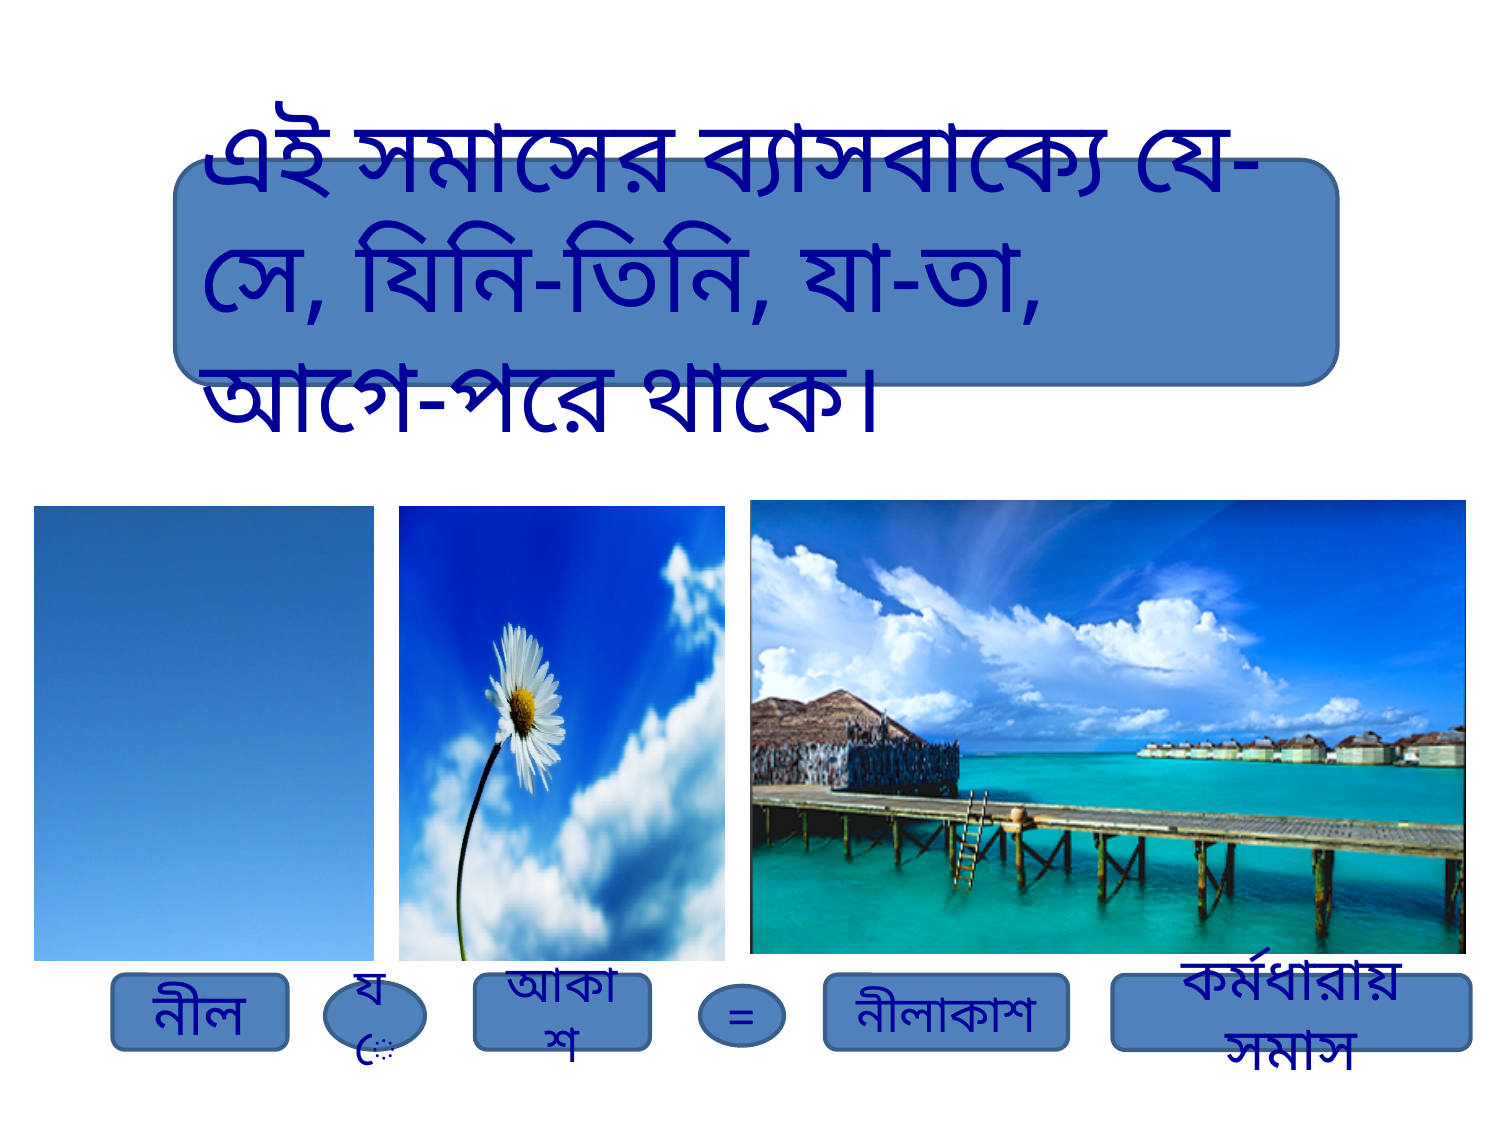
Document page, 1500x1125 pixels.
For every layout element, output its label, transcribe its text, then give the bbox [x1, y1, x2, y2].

picture [749, 499, 1467, 955]
picture [33, 506, 374, 961]
text_box নীল [110, 972, 290, 1052]
text_box = [697, 983, 787, 1048]
text_box এই সমাসের ব্যাসবাক্যে যে-সে, যিনি-তিনি, যা-তা, আগে-পরে থাকে। [172, 157, 1340, 387]
picture [399, 506, 726, 961]
text_box কর্মধারায় সমাস [1110, 972, 1473, 1053]
text_box নীলাকাশ [822, 972, 1071, 1052]
text_box আকাশ [472, 972, 653, 1052]
text_box যে [322, 979, 428, 1052]
